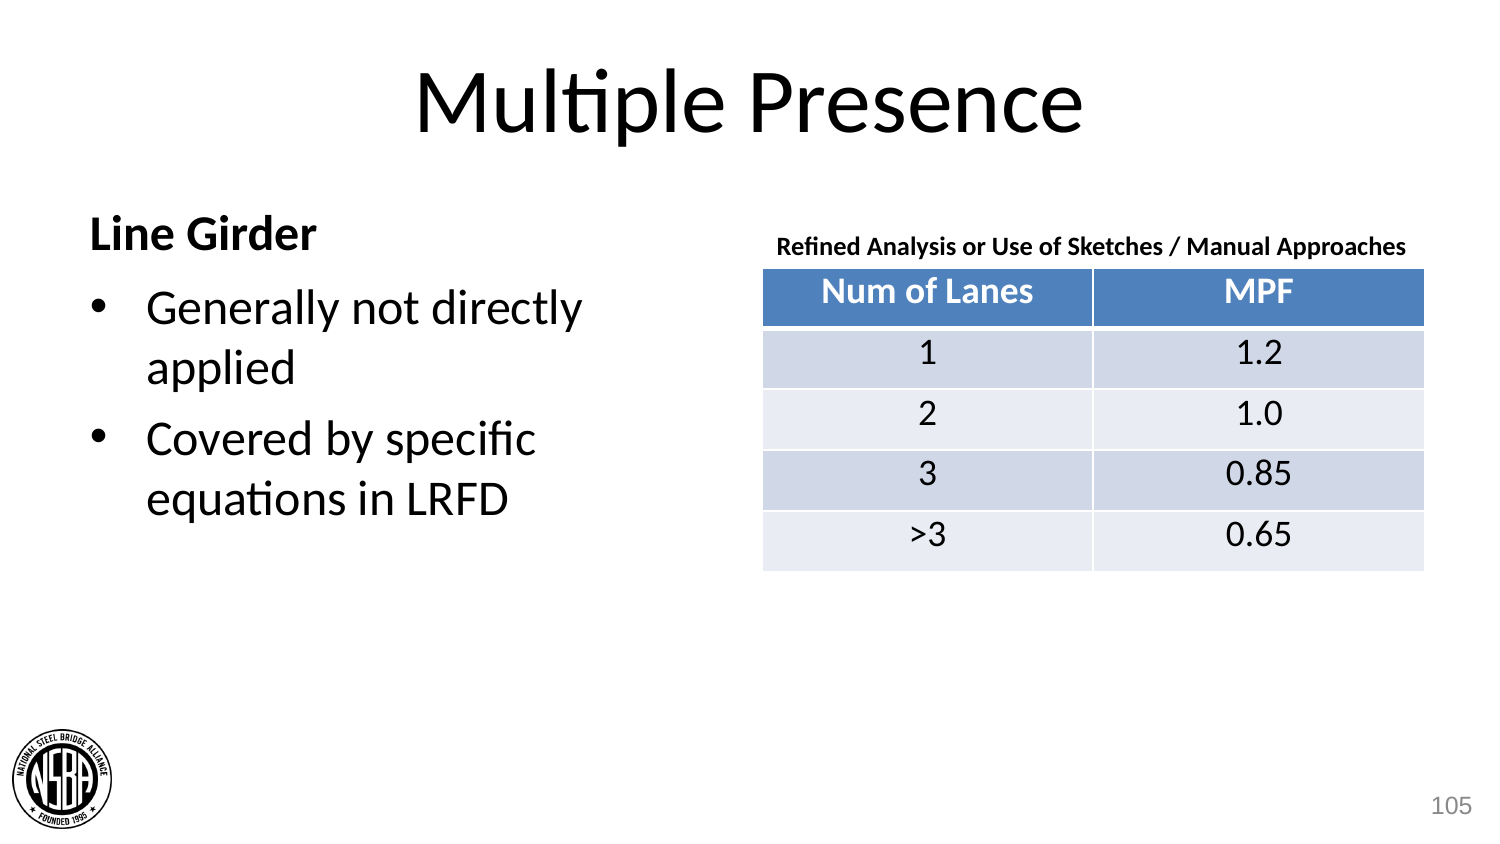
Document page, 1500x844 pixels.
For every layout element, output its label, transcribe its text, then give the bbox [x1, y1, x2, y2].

slide_number 105 [1137, 782, 1488, 828]
table_cell 1.2 [1094, 331, 1424, 388]
table_cell 2 [763, 390, 1092, 449]
table_cell 3 [763, 451, 1092, 510]
table_cell >3 [763, 512, 1092, 571]
list Refined Analysis or Use of Sketches / Manual Approaches [761, 188, 1425, 267]
table_header MPF [1094, 269, 1424, 326]
list Generally not directly applied Covered by specific equations in LRFD [75, 267, 738, 754]
picture [12, 729, 112, 829]
table_cell 0.85 [1094, 451, 1424, 510]
table_header Num of Lanes [763, 269, 1092, 326]
title Multiple Presence [75, 33, 1425, 175]
table_cell 0.65 [1094, 512, 1424, 571]
list Line Girder [75, 188, 738, 267]
table_cell 1.0 [1094, 390, 1424, 449]
table_cell 1 [763, 331, 1092, 388]
